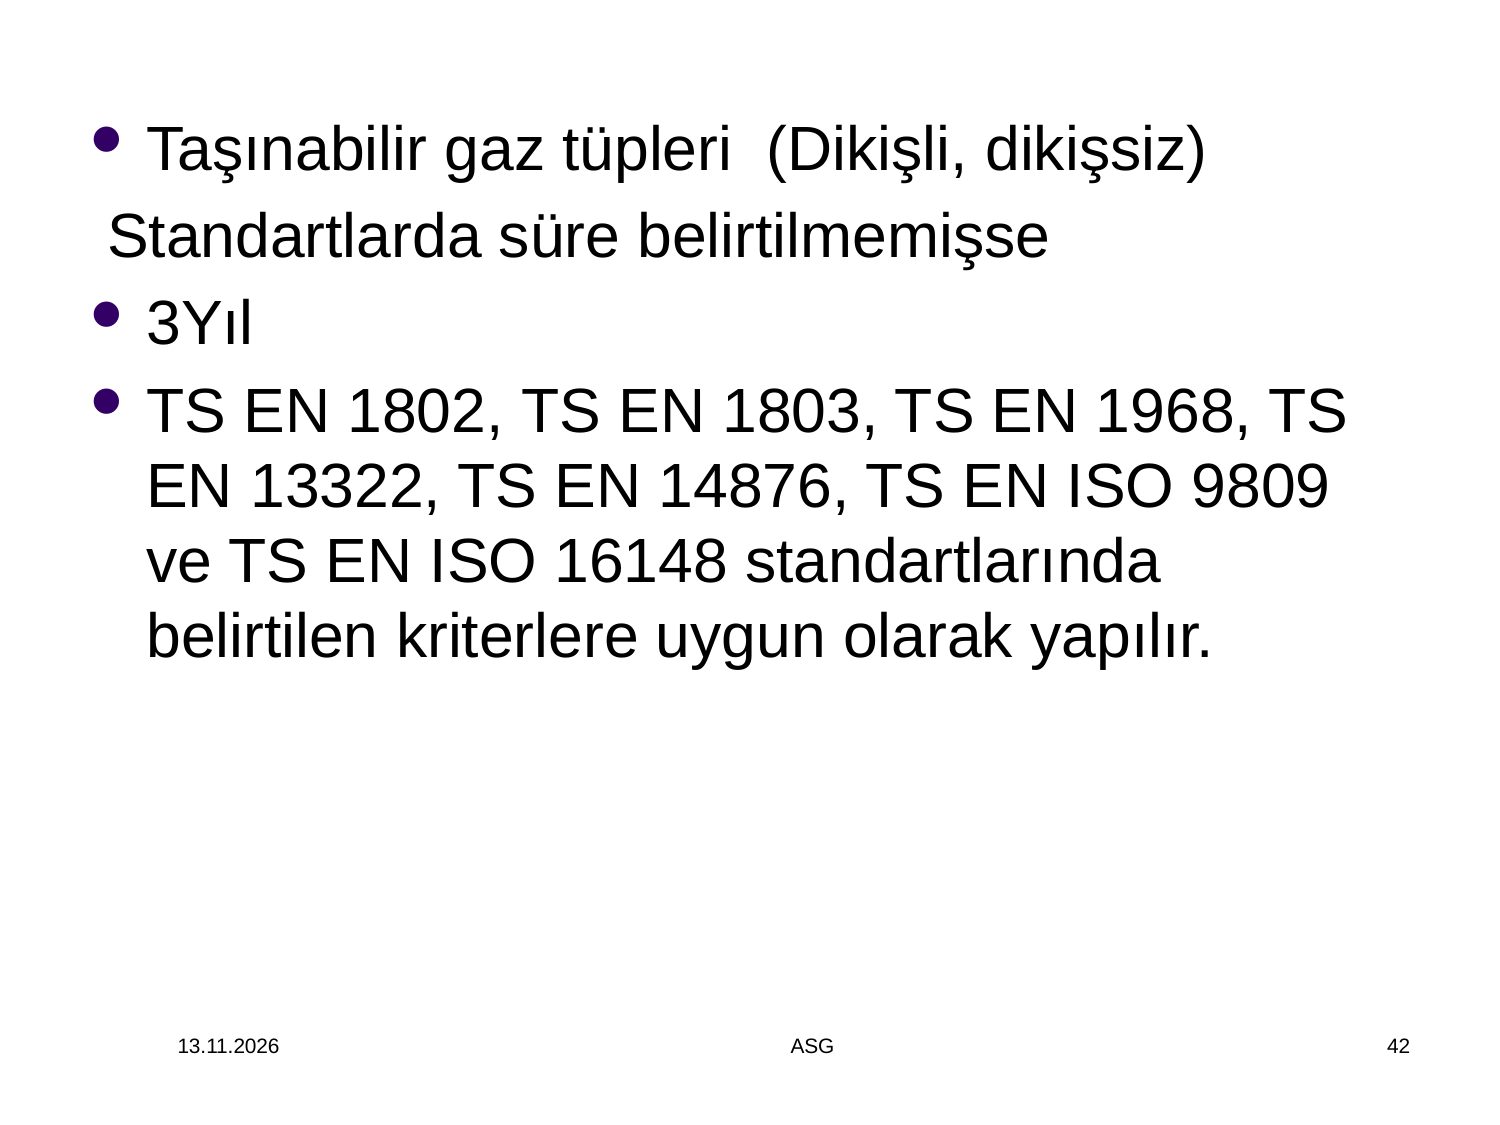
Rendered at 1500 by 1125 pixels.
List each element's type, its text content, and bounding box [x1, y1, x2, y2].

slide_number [162, 1024, 513, 1101]
list Taşınabilir gaz tüpleri (Dikişli, dikişsiz) Standartlarda süre belirtilmemişse 3Yıl TS EN 1802, TS EN 1803, TS EN 1968, TS EN 13322, TS EN 14876, TS EN ISO 9809 ve TS EN ISO 16148 standartlarında belirtilen kriterlere uygun olarak yapılır. [74, 99, 1426, 1006]
slide_number 42 [1074, 1024, 1426, 1101]
footer ASG [574, 1024, 1051, 1101]
